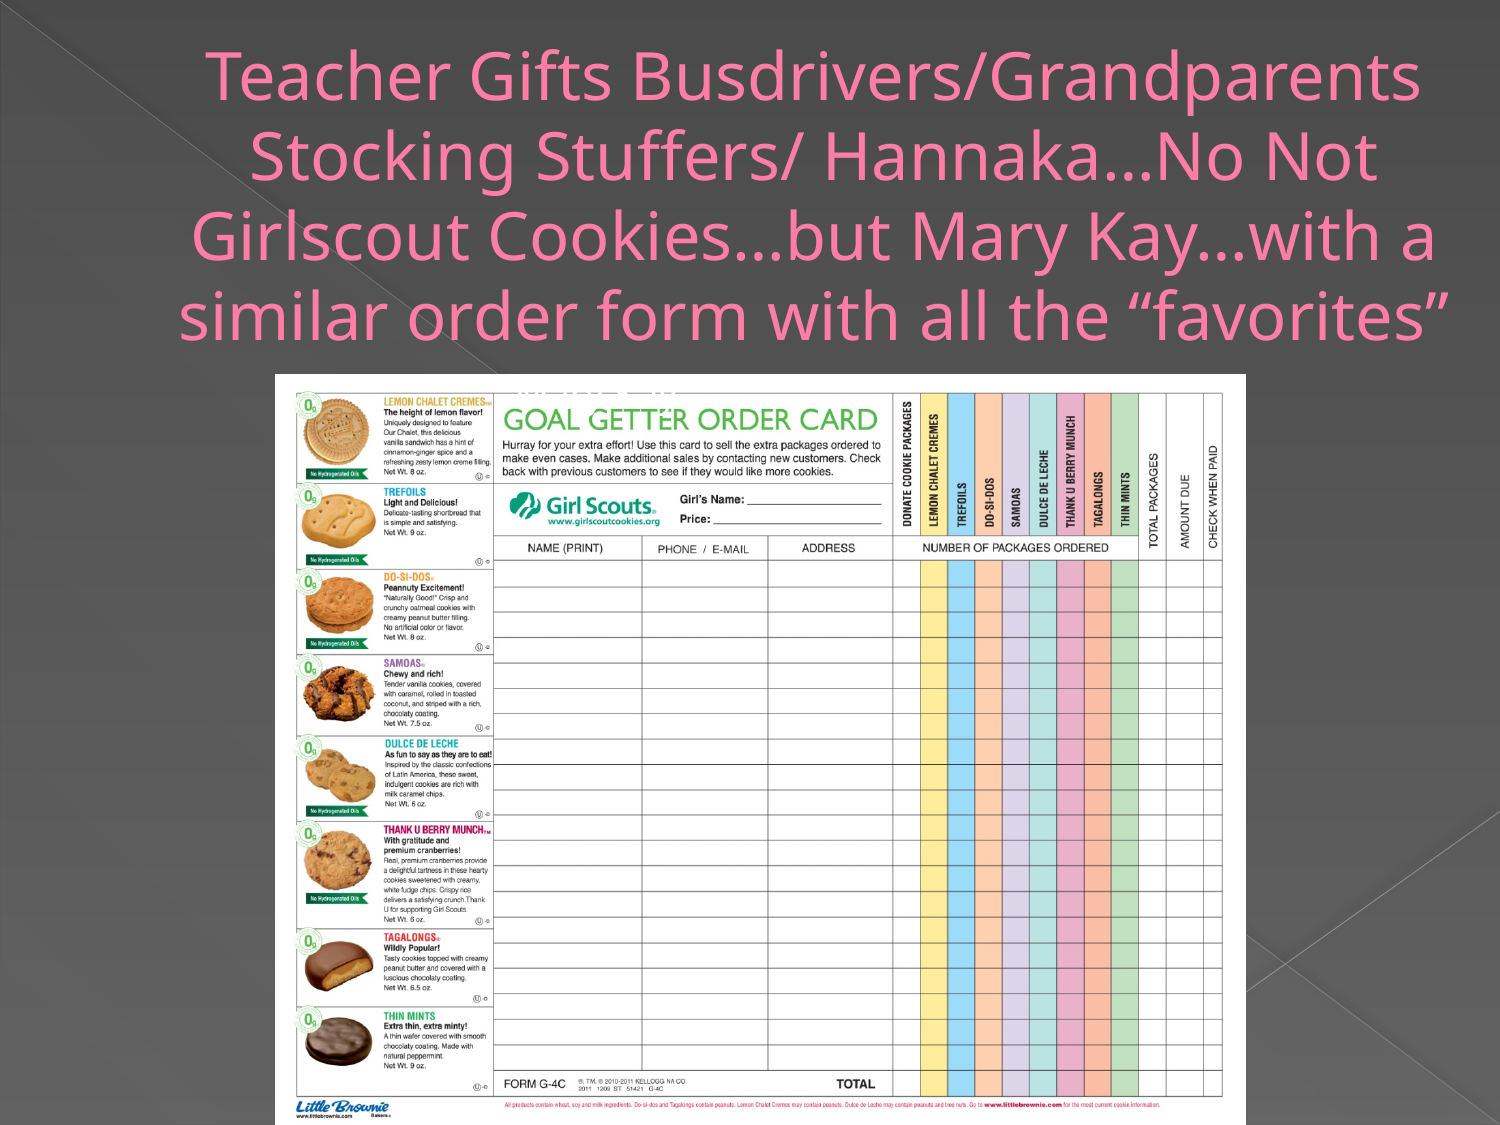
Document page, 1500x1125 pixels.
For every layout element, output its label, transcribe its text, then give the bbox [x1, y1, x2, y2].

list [274, 374, 1246, 1125]
title Teacher Gifts Busdrivers/Grandparents Stocking Stuffers/ Hannaka…No Not Girlscout Cookies…but Mary Kay…with a similar order form with all the “favorites” [50, 99, 1500, 288]
